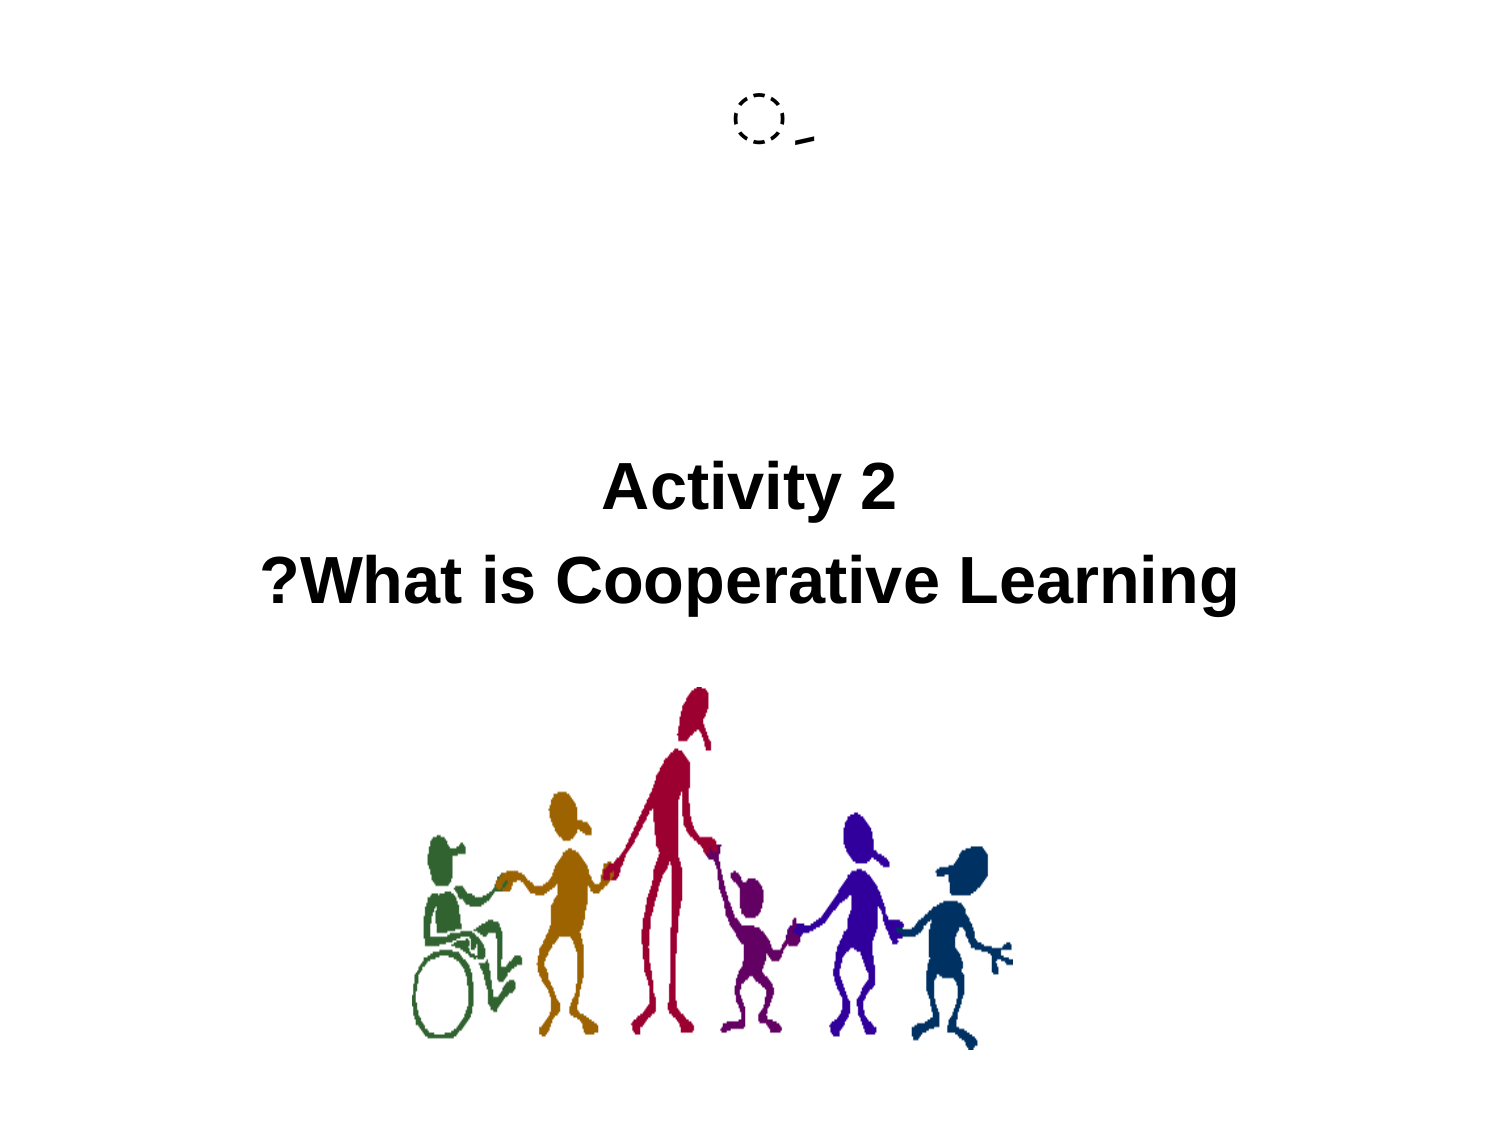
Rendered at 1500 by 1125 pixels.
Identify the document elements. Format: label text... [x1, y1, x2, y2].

list ِ Activity 2 What is Cooperative Learning? [74, 62, 1426, 1101]
picture [412, 687, 1013, 1051]
